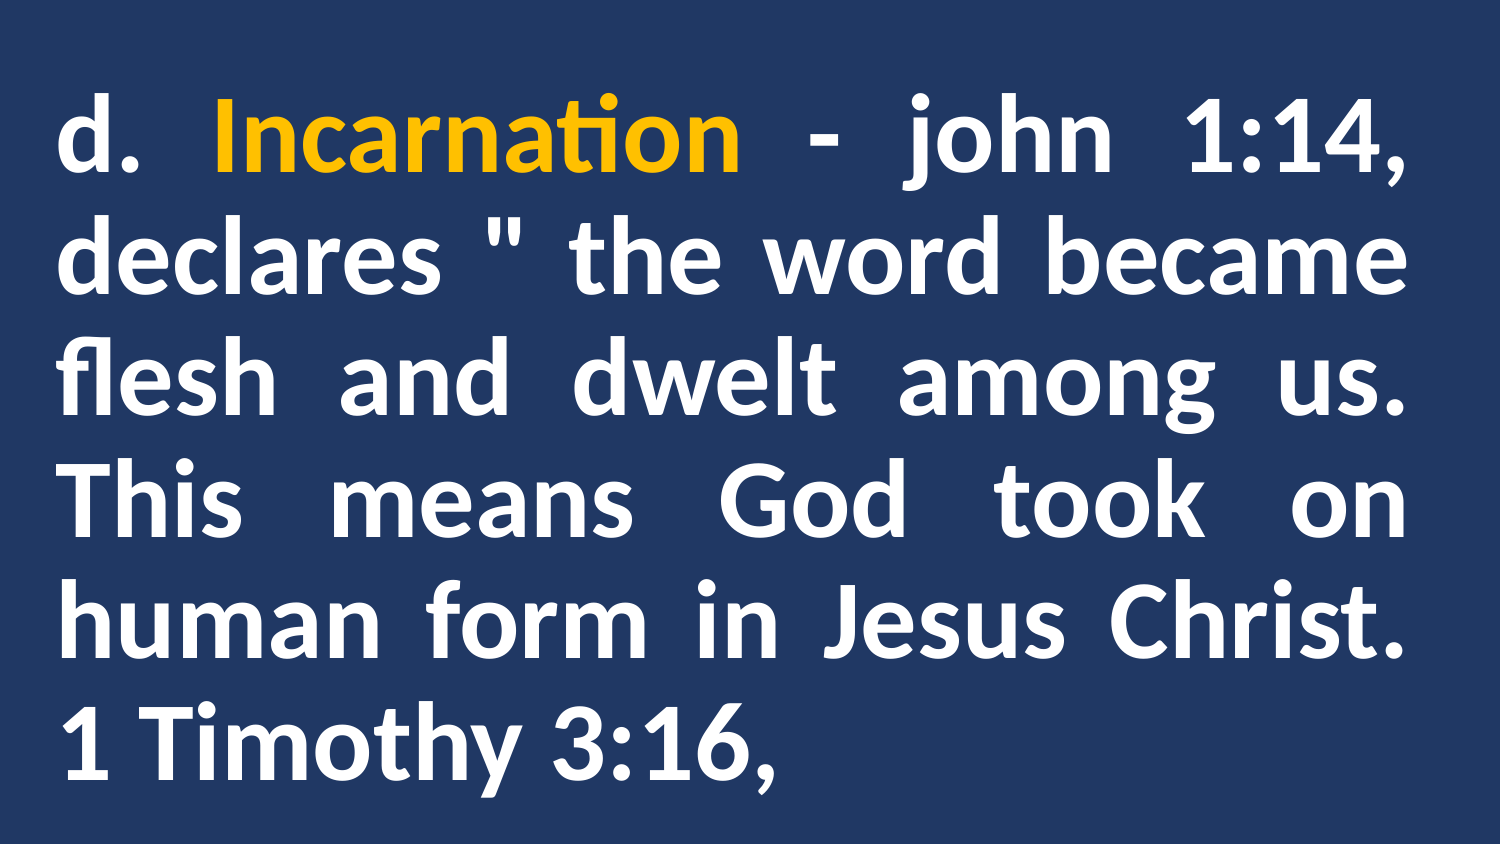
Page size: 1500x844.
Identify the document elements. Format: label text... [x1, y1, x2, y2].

list d. Incarnation - john 1:14, declares " the word became flesh and dwelt among us. This means God took on human form in Jesus Christ. 1 Timothy 3:16, [44, 69, 1423, 492]
